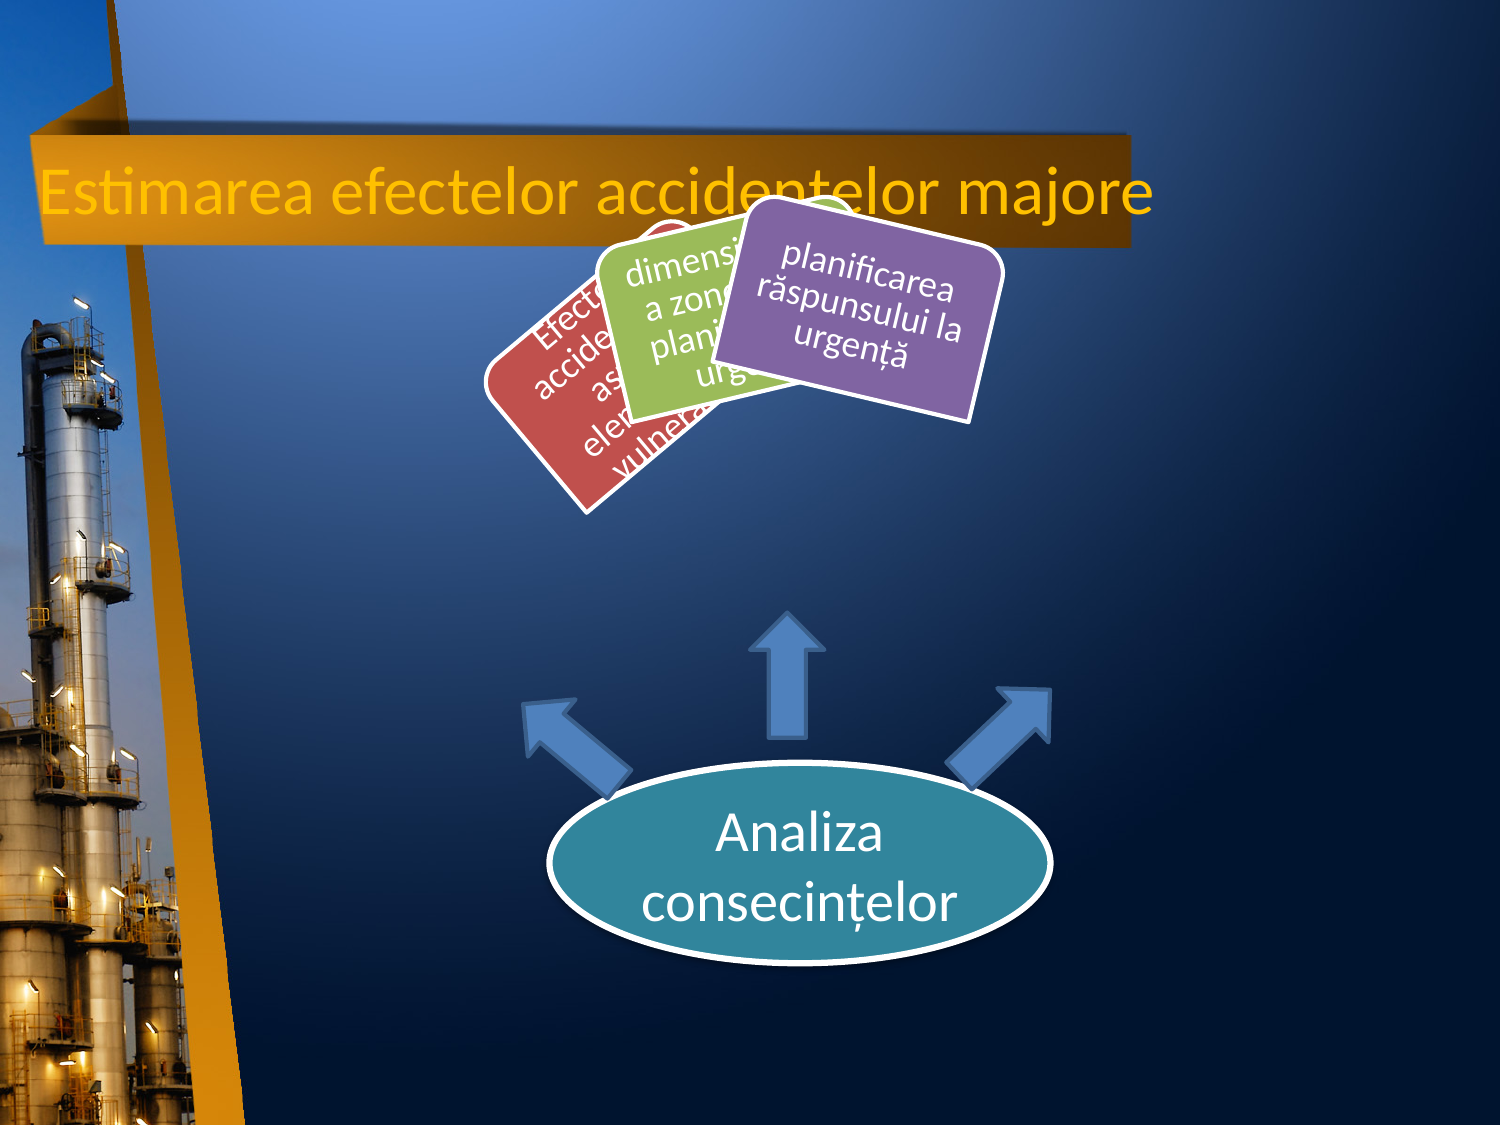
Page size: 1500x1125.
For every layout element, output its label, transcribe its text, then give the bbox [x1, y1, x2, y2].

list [273, 211, 1327, 914]
title Estimarea efectelor accidentelor majore [23, 136, 1175, 238]
text_box Analiza consecințelor [591, 922, 1009, 967]
picture [0, 0, 1500, 1125]
